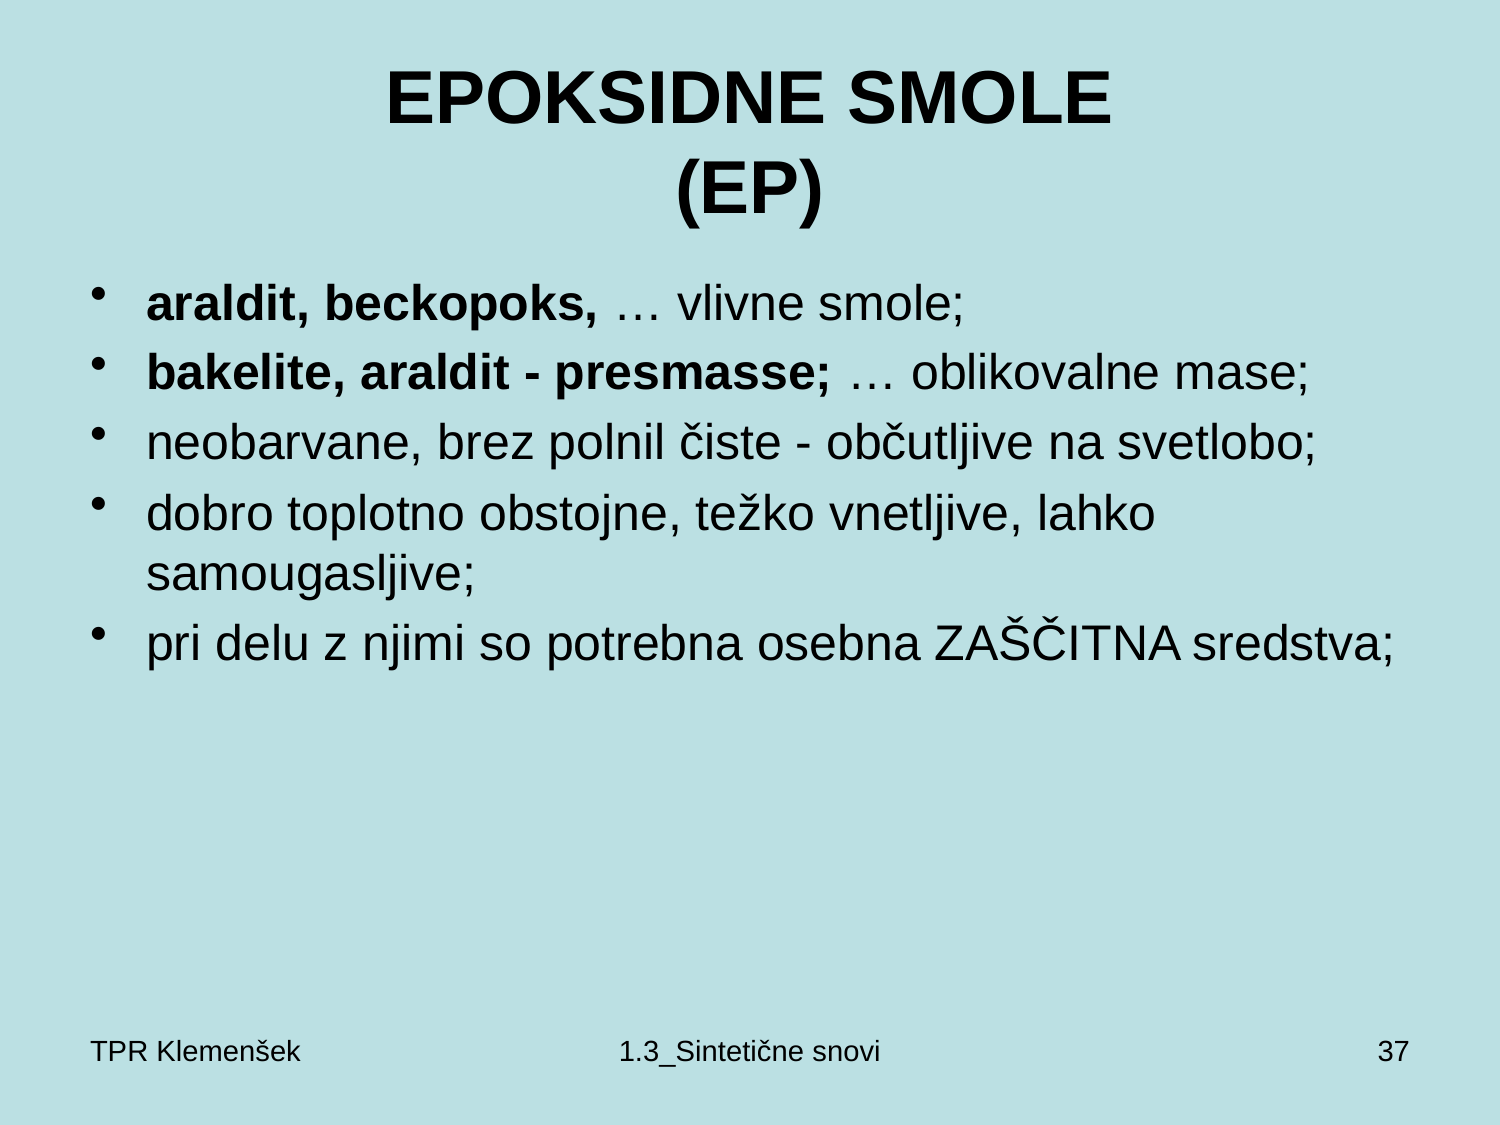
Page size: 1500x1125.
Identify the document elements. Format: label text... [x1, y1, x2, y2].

slide_number TPR Klemenšek [74, 1024, 426, 1103]
slide_number 37 [1074, 1024, 1426, 1103]
footer 1.3_Sintetične snovi [512, 1024, 988, 1103]
list araldit, beckopoks, … vlivne smole; bakelite, araldit - presmasse; … oblikovalne mase; neobarvane, brez polnil čiste - občutljive na svetlobo; dobro toplotno obstojne, težko vnetljive, lahko samougasljive; pri delu z njimi so potrebna osebna ZAŠČITNA sredstva; [74, 262, 1426, 1006]
title EPOKSIDNE SMOLE (EP) [74, 44, 1426, 233]
